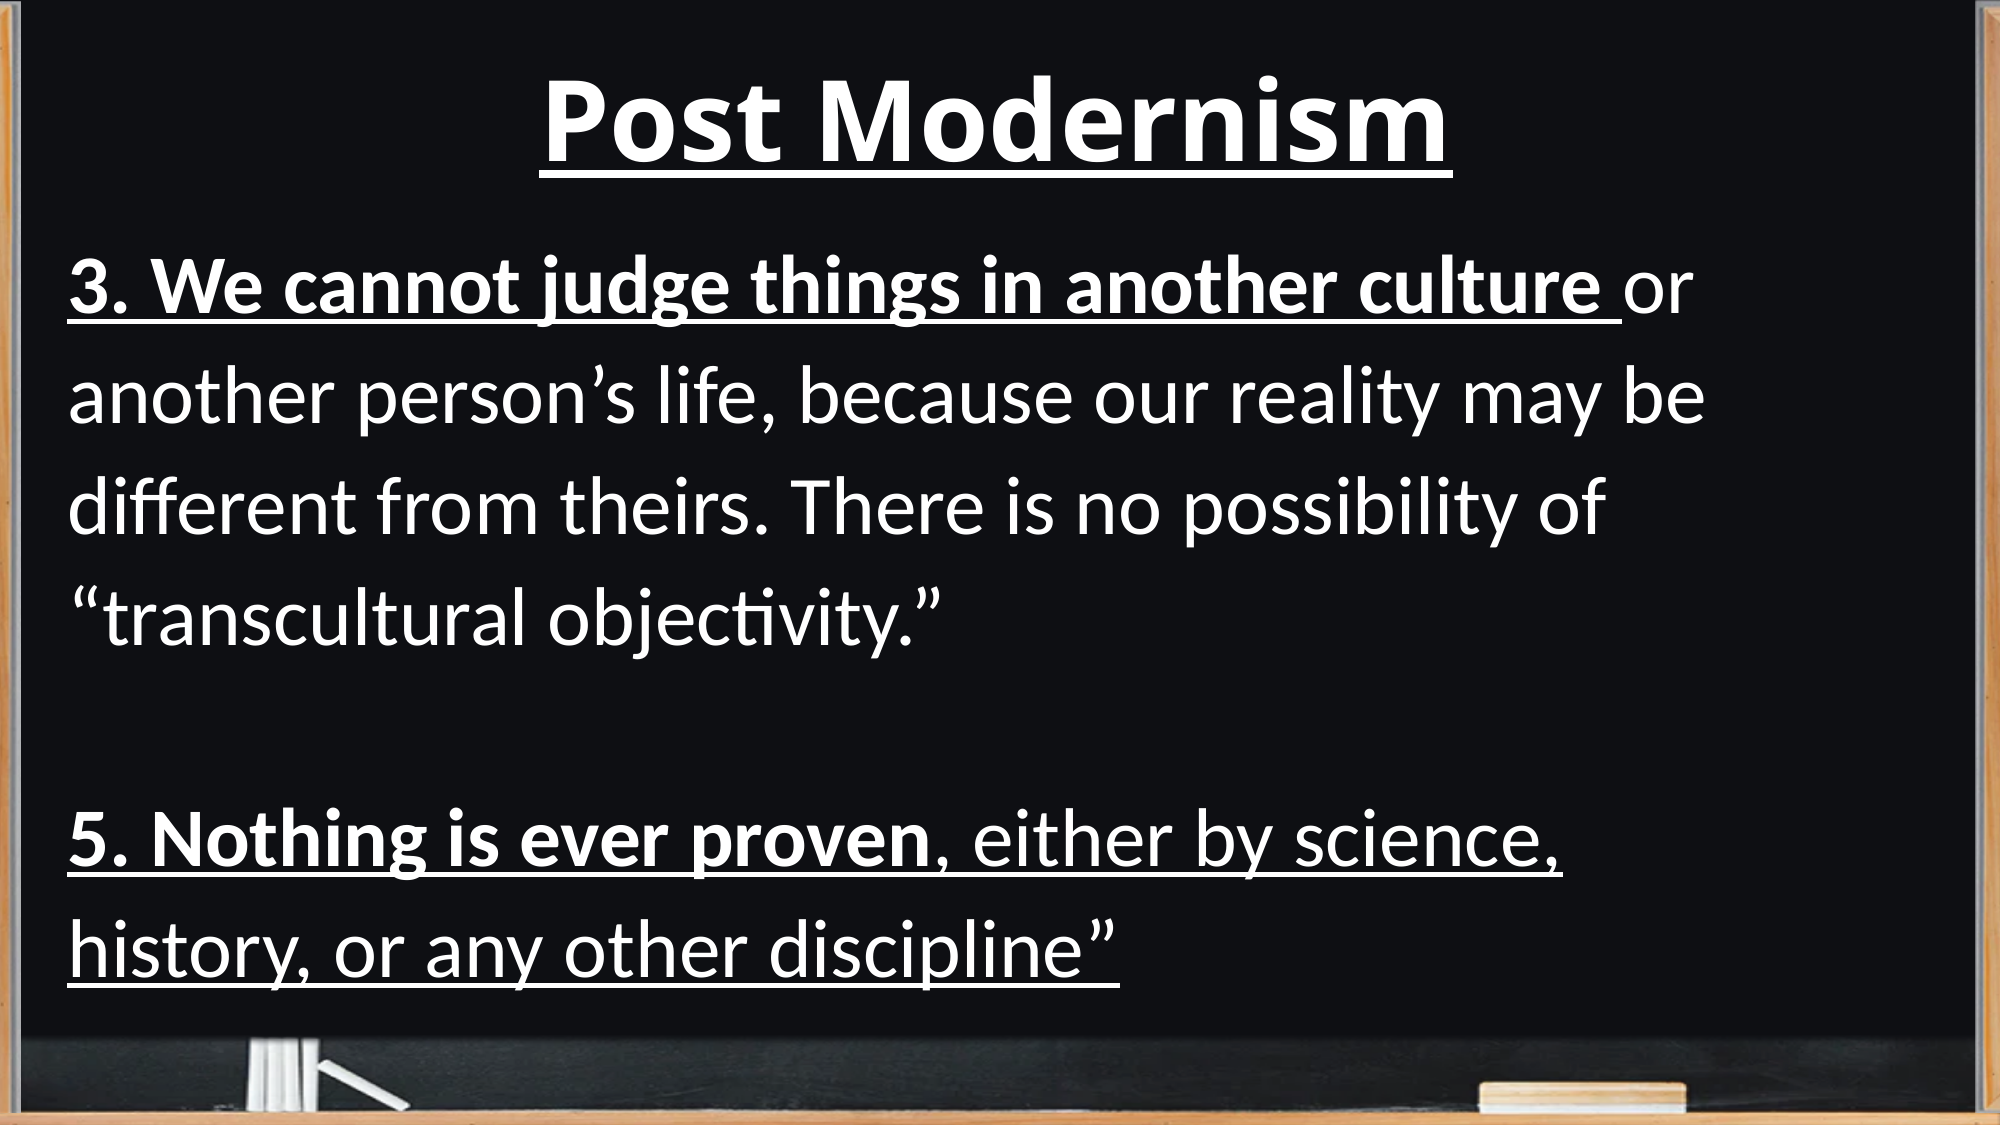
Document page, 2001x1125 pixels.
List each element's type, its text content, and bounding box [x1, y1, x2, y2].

picture [0, 0, 2000, 1125]
list 3. We cannot judge things in another culture or another person’s life, because our reality may be different from theirs. There is no possibility of “transcultural objectivity.” 5. Nothing is ever proven, either by science, history, or any other discipline” [52, 233, 1954, 1035]
title Post Modernism [21, 16, 1974, 234]
